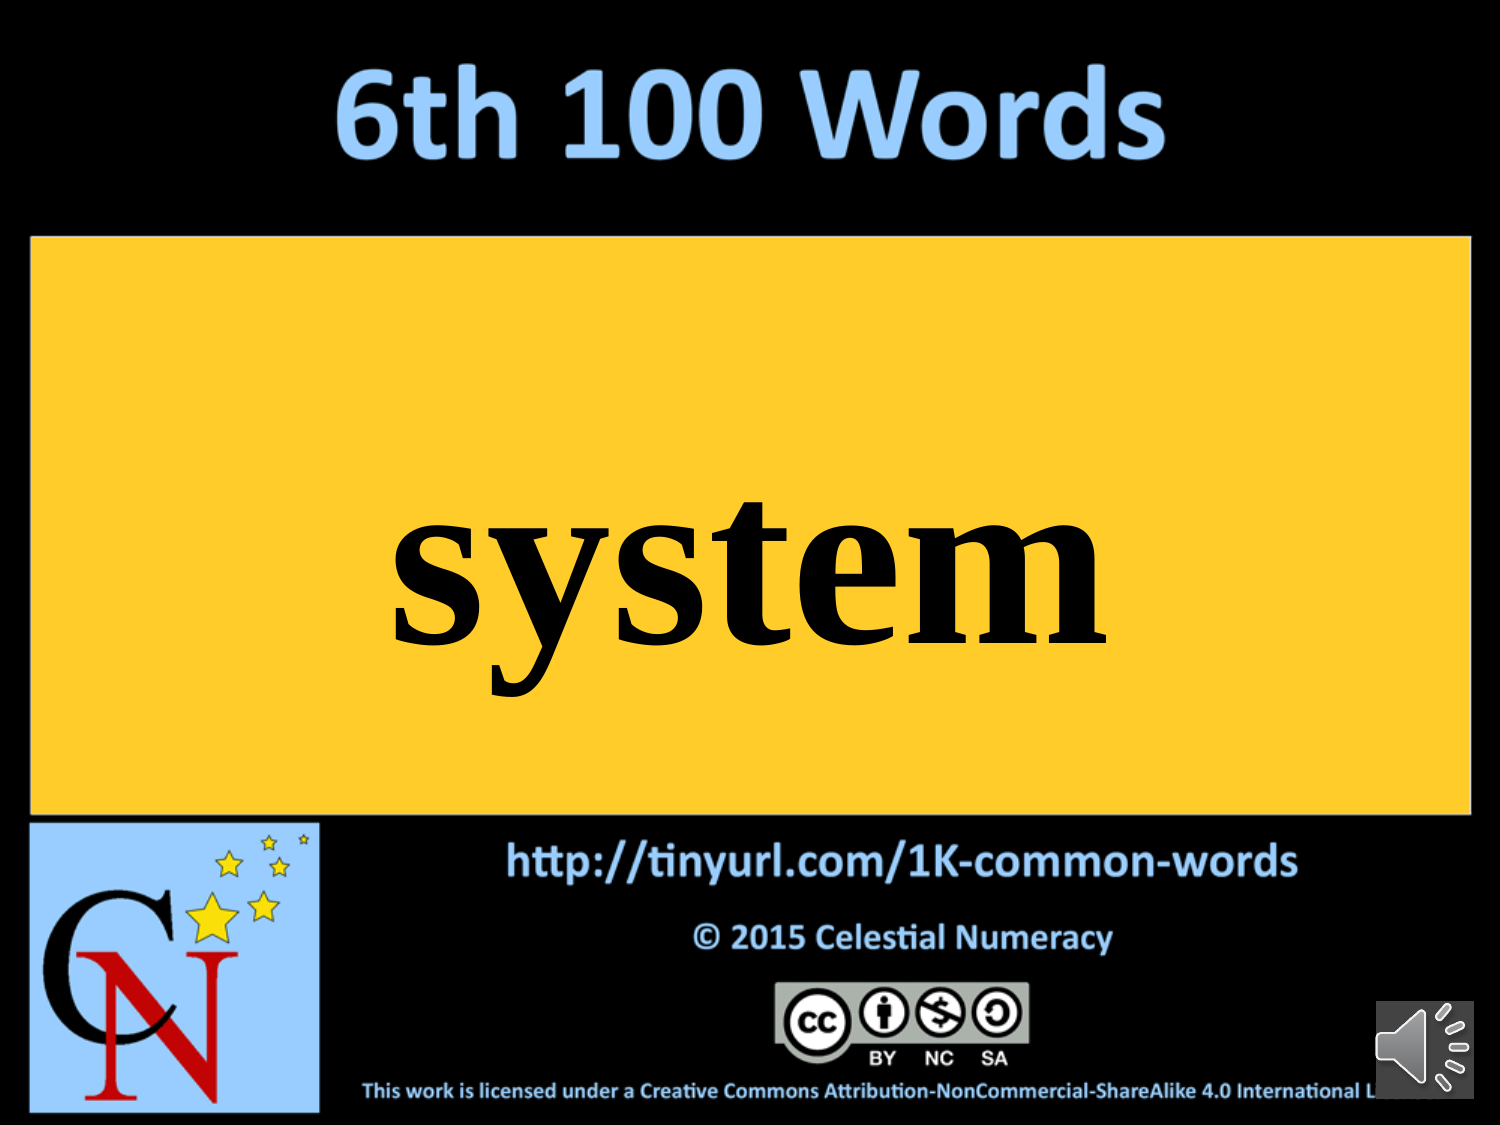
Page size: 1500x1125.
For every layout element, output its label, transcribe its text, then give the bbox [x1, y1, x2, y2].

picture [0, 0, 1500, 1125]
title system [103, 453, 1397, 672]
